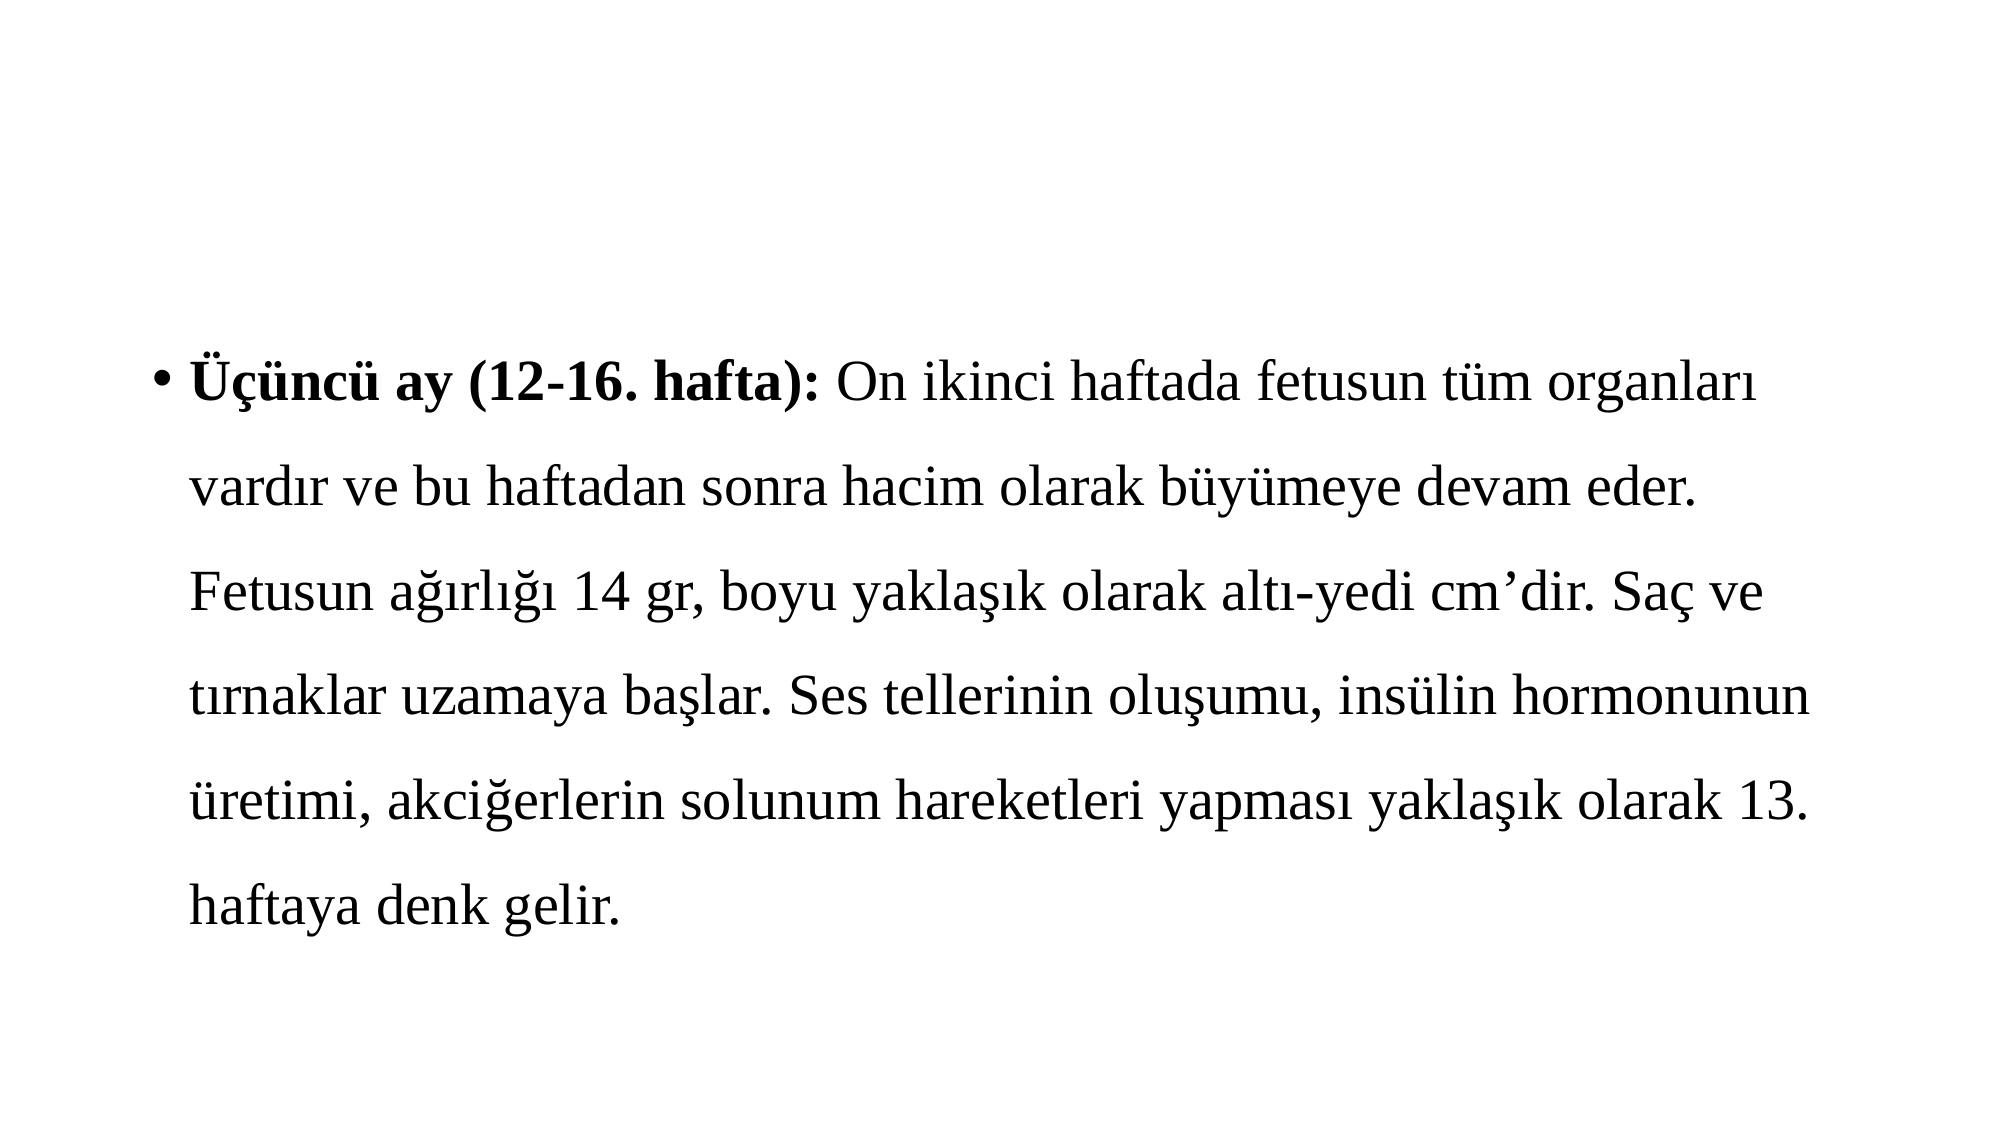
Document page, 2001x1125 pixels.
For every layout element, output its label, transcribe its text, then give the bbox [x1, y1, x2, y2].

list Üçüncü ay (12-16. hafta): On ikinci haftada fetusun tüm organları vardır ve bu haftadan sonra hacim olarak büyümeye devam eder. Fetusun ağırlığı 14 gr, boyu yaklaşık olarak altı-yedi cm’dir. Saç ve tırnaklar uzamaya başlar. Ses tellerinin oluşumu, insülin hormonunun üretimi, akciğerlerin solunum hareketleri yapması yaklaşık olarak 13. haftaya denk gelir. [137, 299, 1863, 1014]
